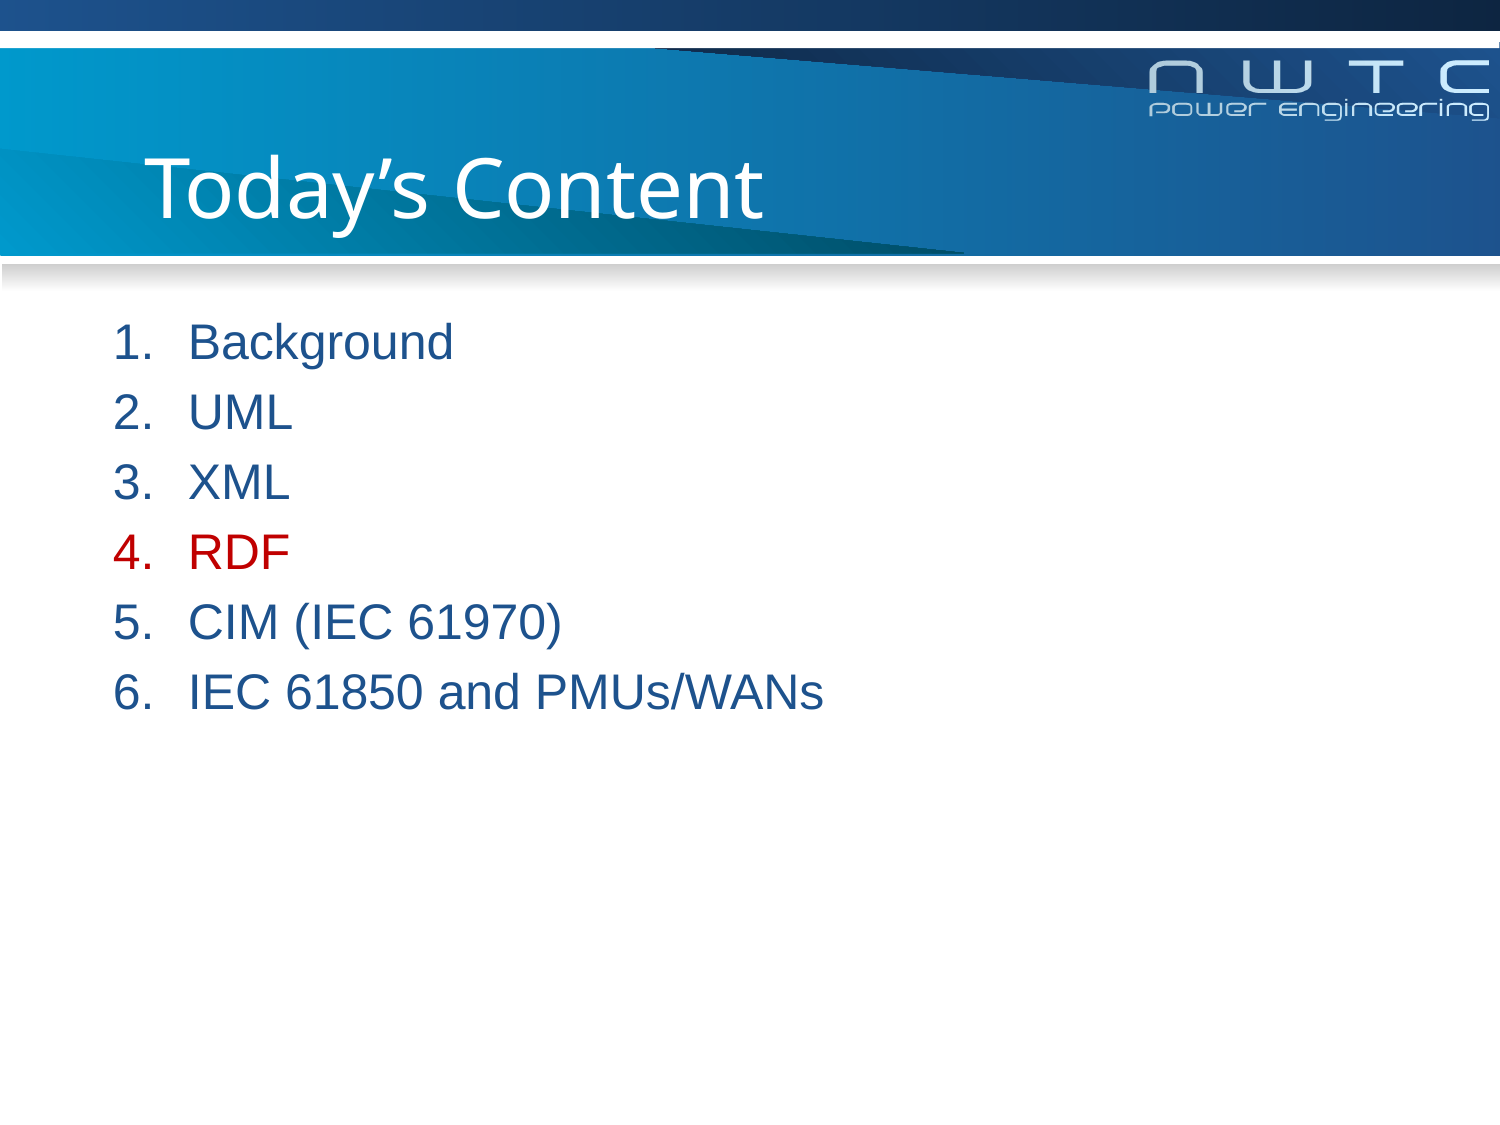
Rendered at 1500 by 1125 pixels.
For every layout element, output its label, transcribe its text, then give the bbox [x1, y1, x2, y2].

title Today’s Content [129, 145, 1405, 225]
list Background UML XML RDF CIM (IEC 61970) IEC 61850 and PMUs/WANs [70, 301, 1421, 888]
picture [1149, 60, 1489, 121]
picture [333, 225, 354, 237]
